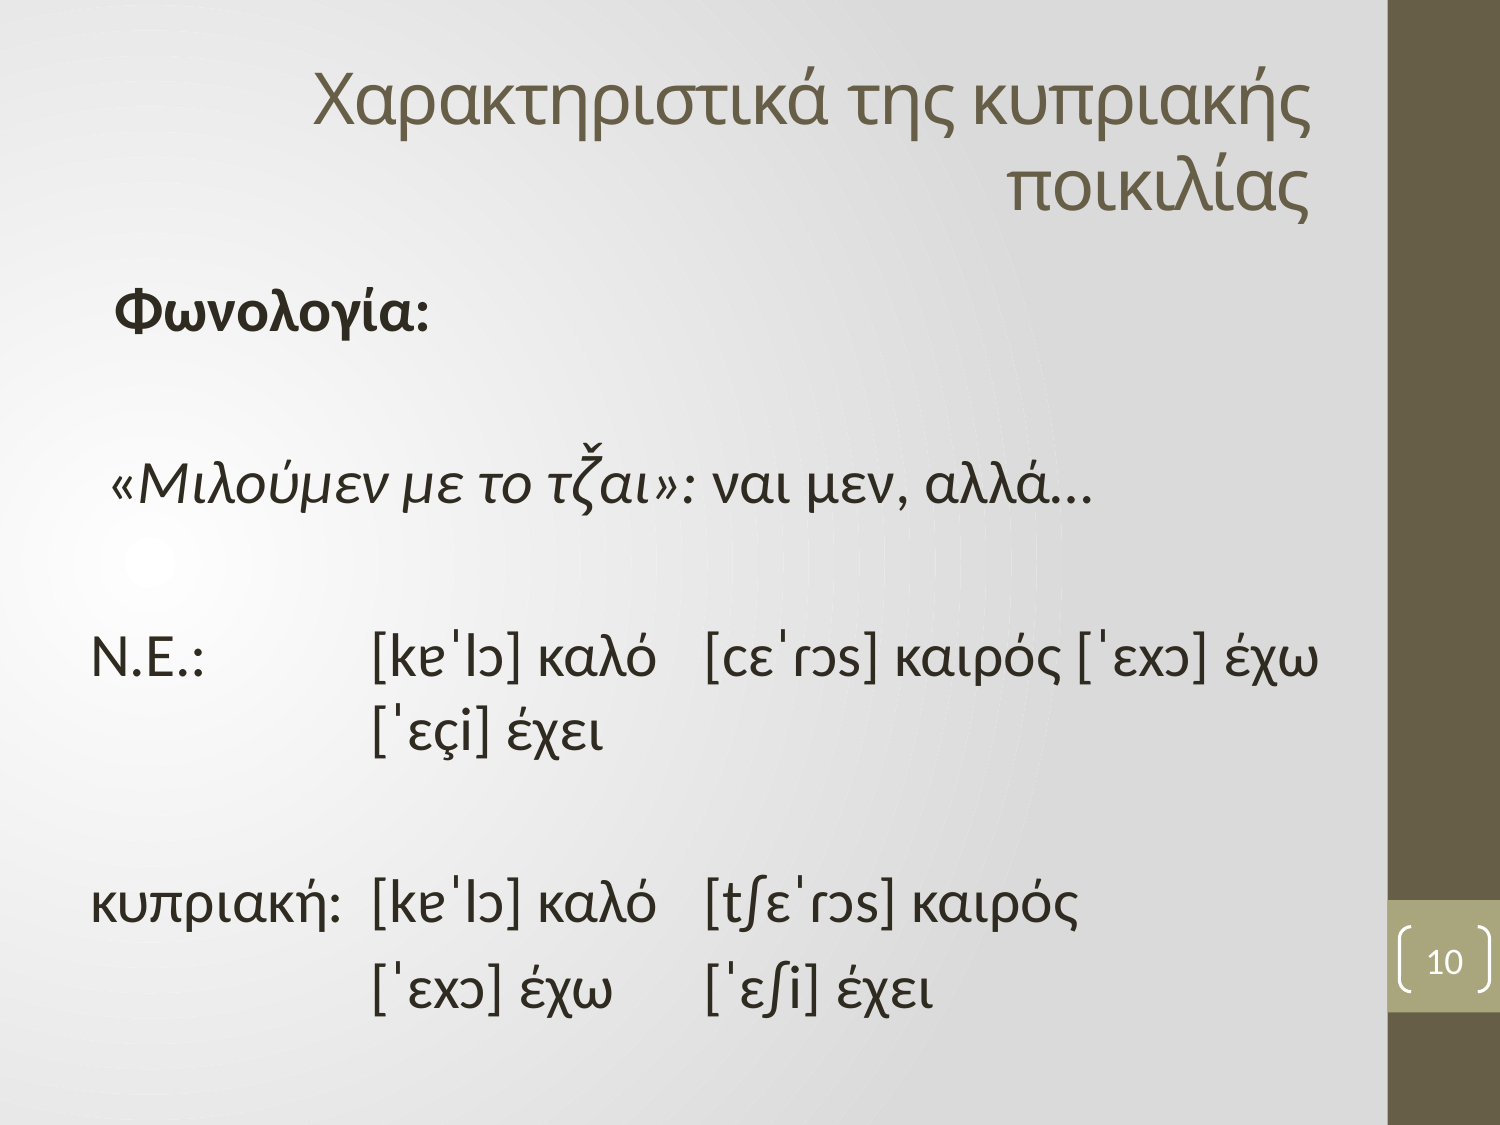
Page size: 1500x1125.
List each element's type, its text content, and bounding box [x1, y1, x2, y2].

list Φωνολογία: «Μιλούμεν με το τζ̌αι»: ναι μεν, αλλά… Ν.E.: [kɐˈlɔ] καλό [cɛˈɾɔs] καιρός [ˈɛxɔ] έχω [ˈɛçi] έχει κυπριακή: [kɐˈlɔ] καλό [t∫ɛˈɾɔs] καιρός [ˈɛxɔ] έχω [ˈɛ∫i] έχει [75, 262, 1341, 1035]
title Χαρακτηριστικά της κυπριακής ποικιλίας [75, 45, 1325, 233]
slide_number 10 [1397, 925, 1492, 994]
